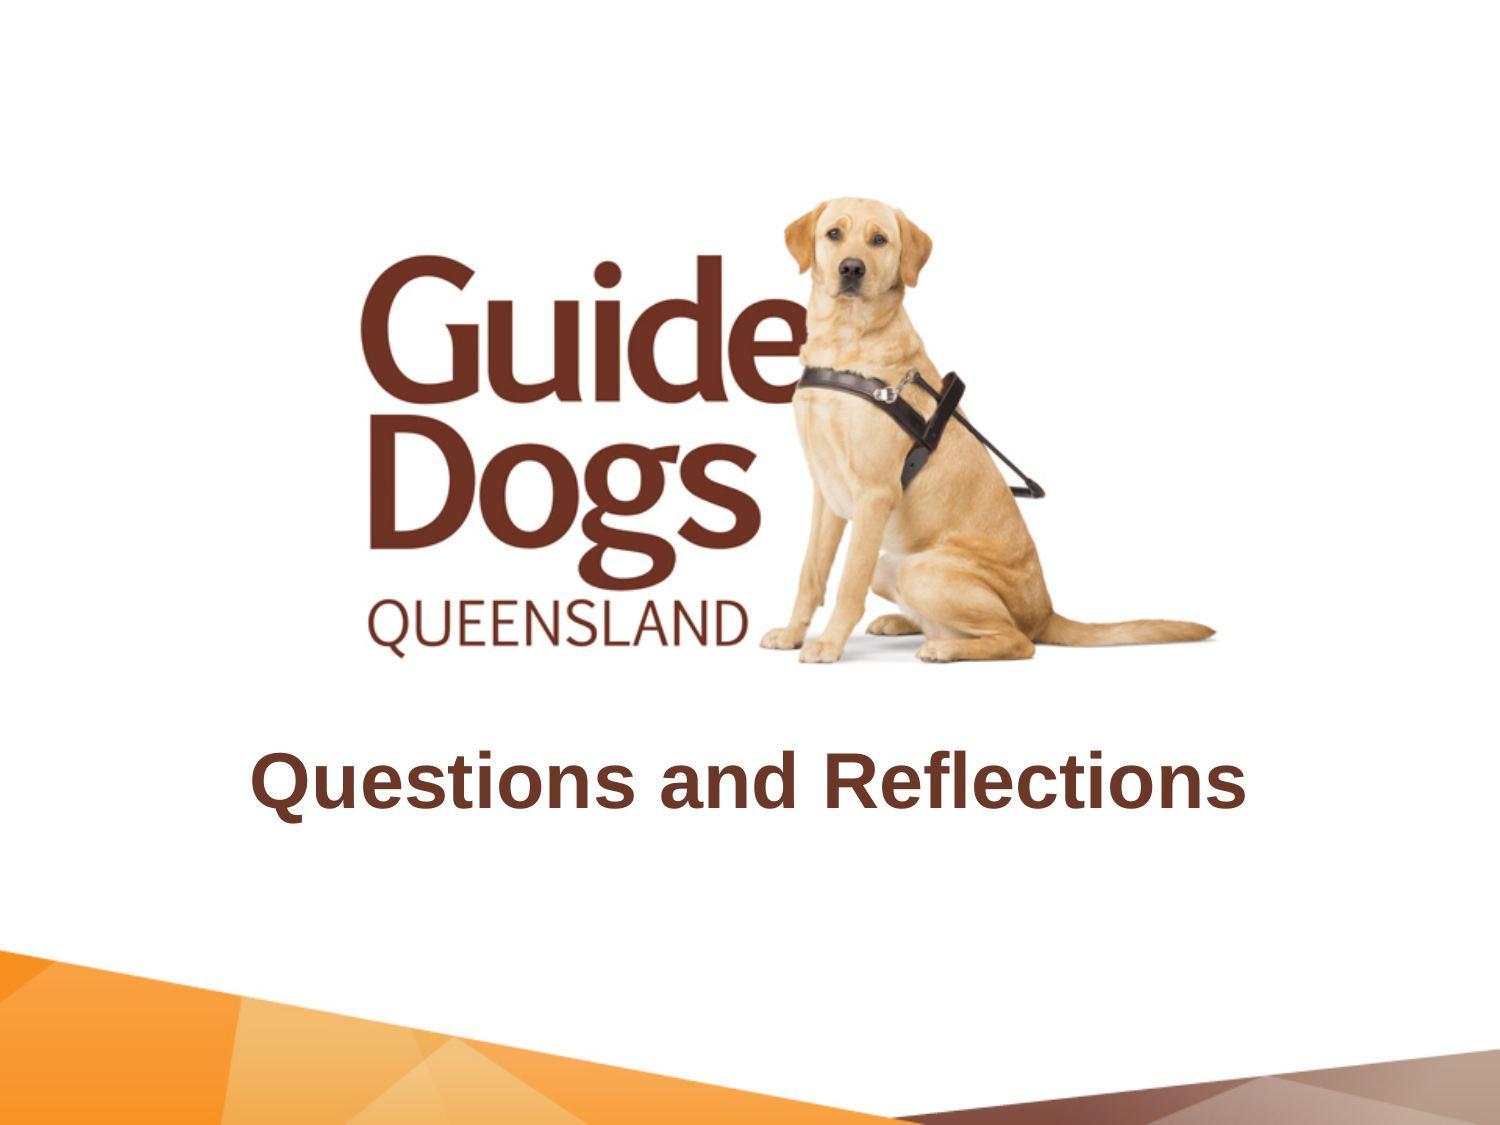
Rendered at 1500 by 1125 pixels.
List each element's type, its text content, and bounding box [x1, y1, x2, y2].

title Questions and Reflections [112, 669, 1388, 884]
picture [0, 0, 1500, 1125]
